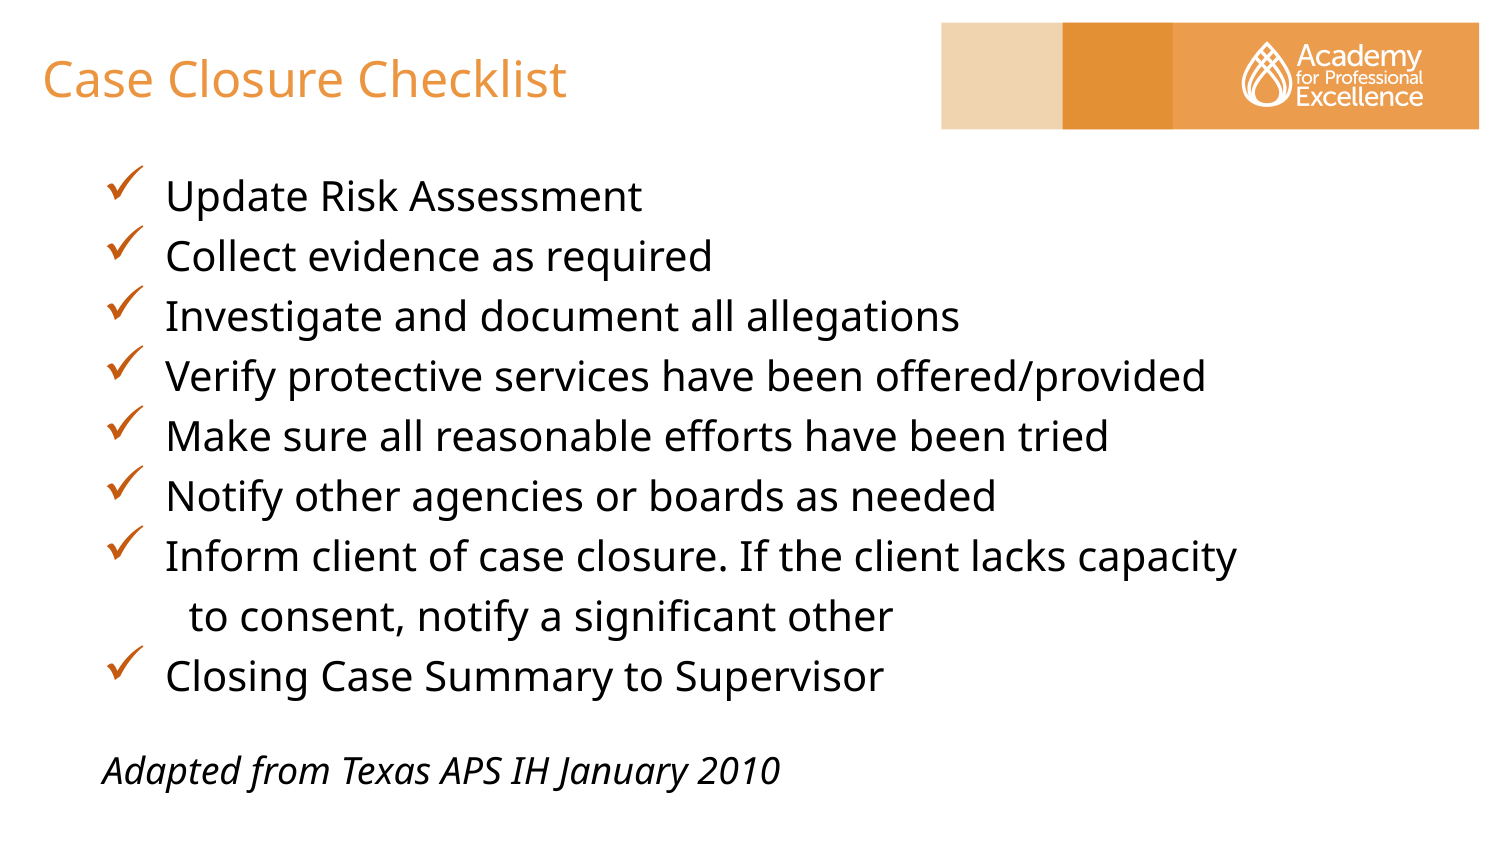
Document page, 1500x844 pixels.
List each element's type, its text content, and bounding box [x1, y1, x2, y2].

picture [1378, 39, 1429, 112]
list Update Risk Assessment Collect evidence as required Investigate and document all allegations Verify protective services have been offered/provided Make sure all reasonable efforts have been tried Notify other agencies or boards as needed Inform client of case closure. If the client lacks capacity to consent, notify a significant other Closing Case Summary to Supervisor Adapted from Texas APS IH January 2010 [75, 154, 1425, 712]
title Case Closure Checklist [27, 6, 1378, 148]
